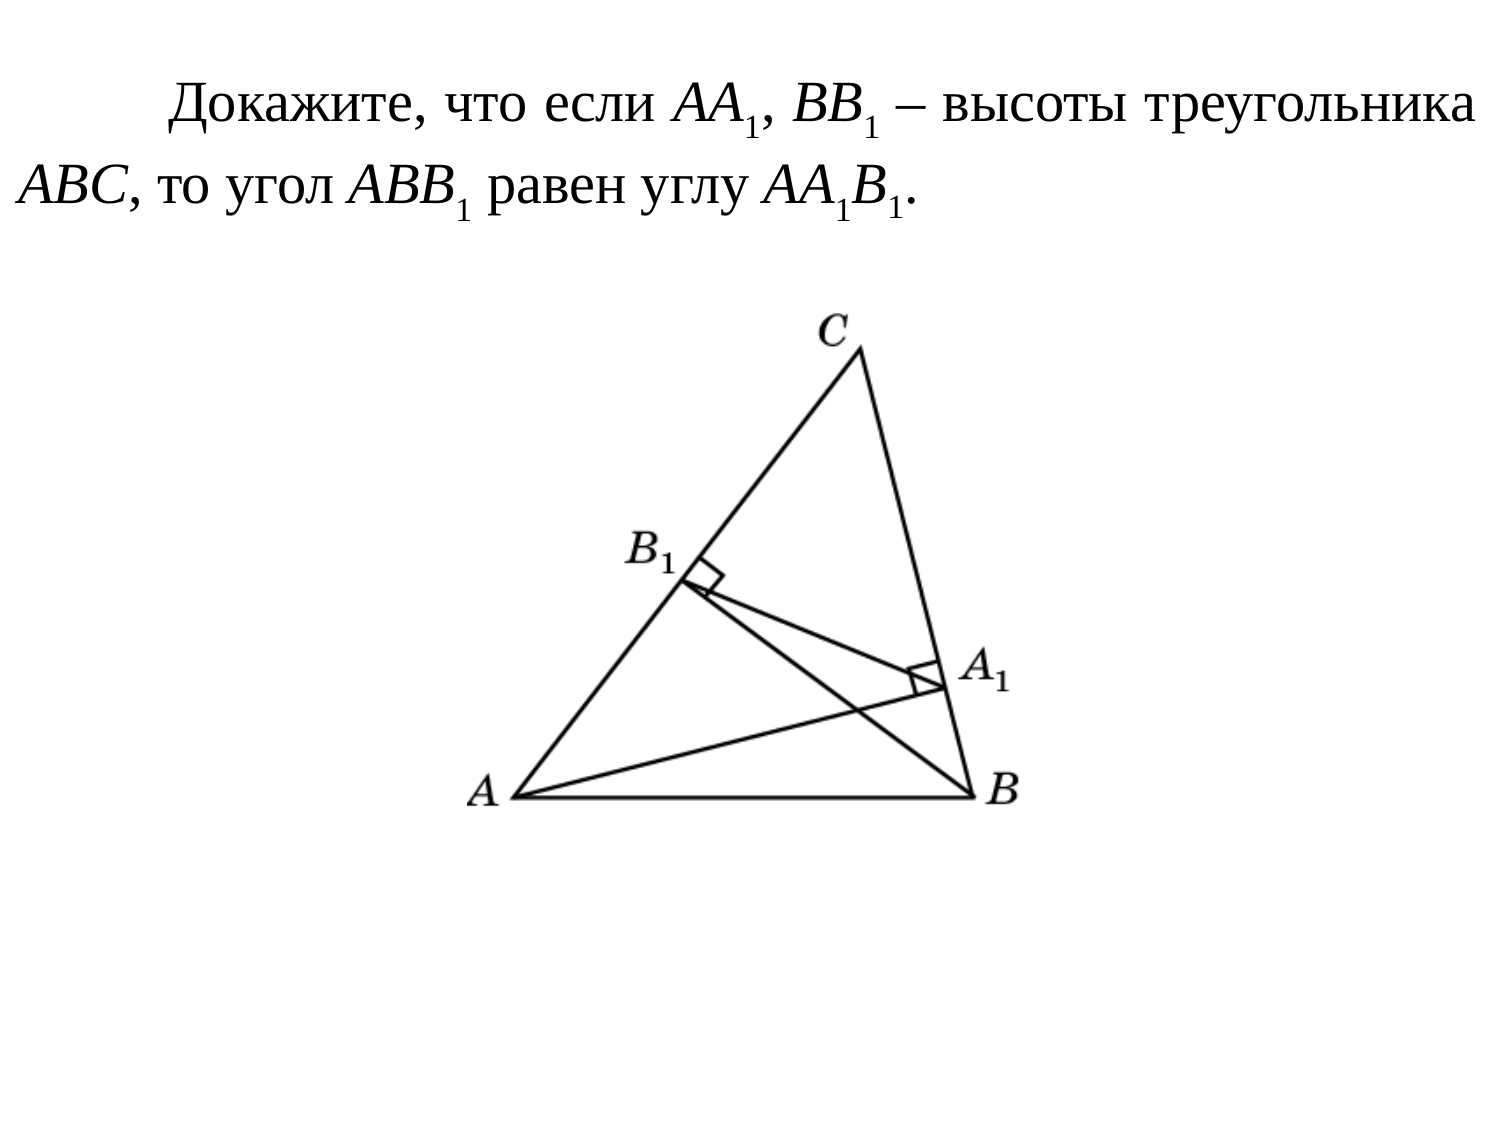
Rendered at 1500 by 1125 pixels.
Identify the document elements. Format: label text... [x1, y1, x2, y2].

text_box Докажите, что если AA1, BB1 – высоты треугольника ABC, то угол ABB1 равен углу AA1B1. [3, 47, 1491, 236]
picture [467, 305, 1022, 820]
